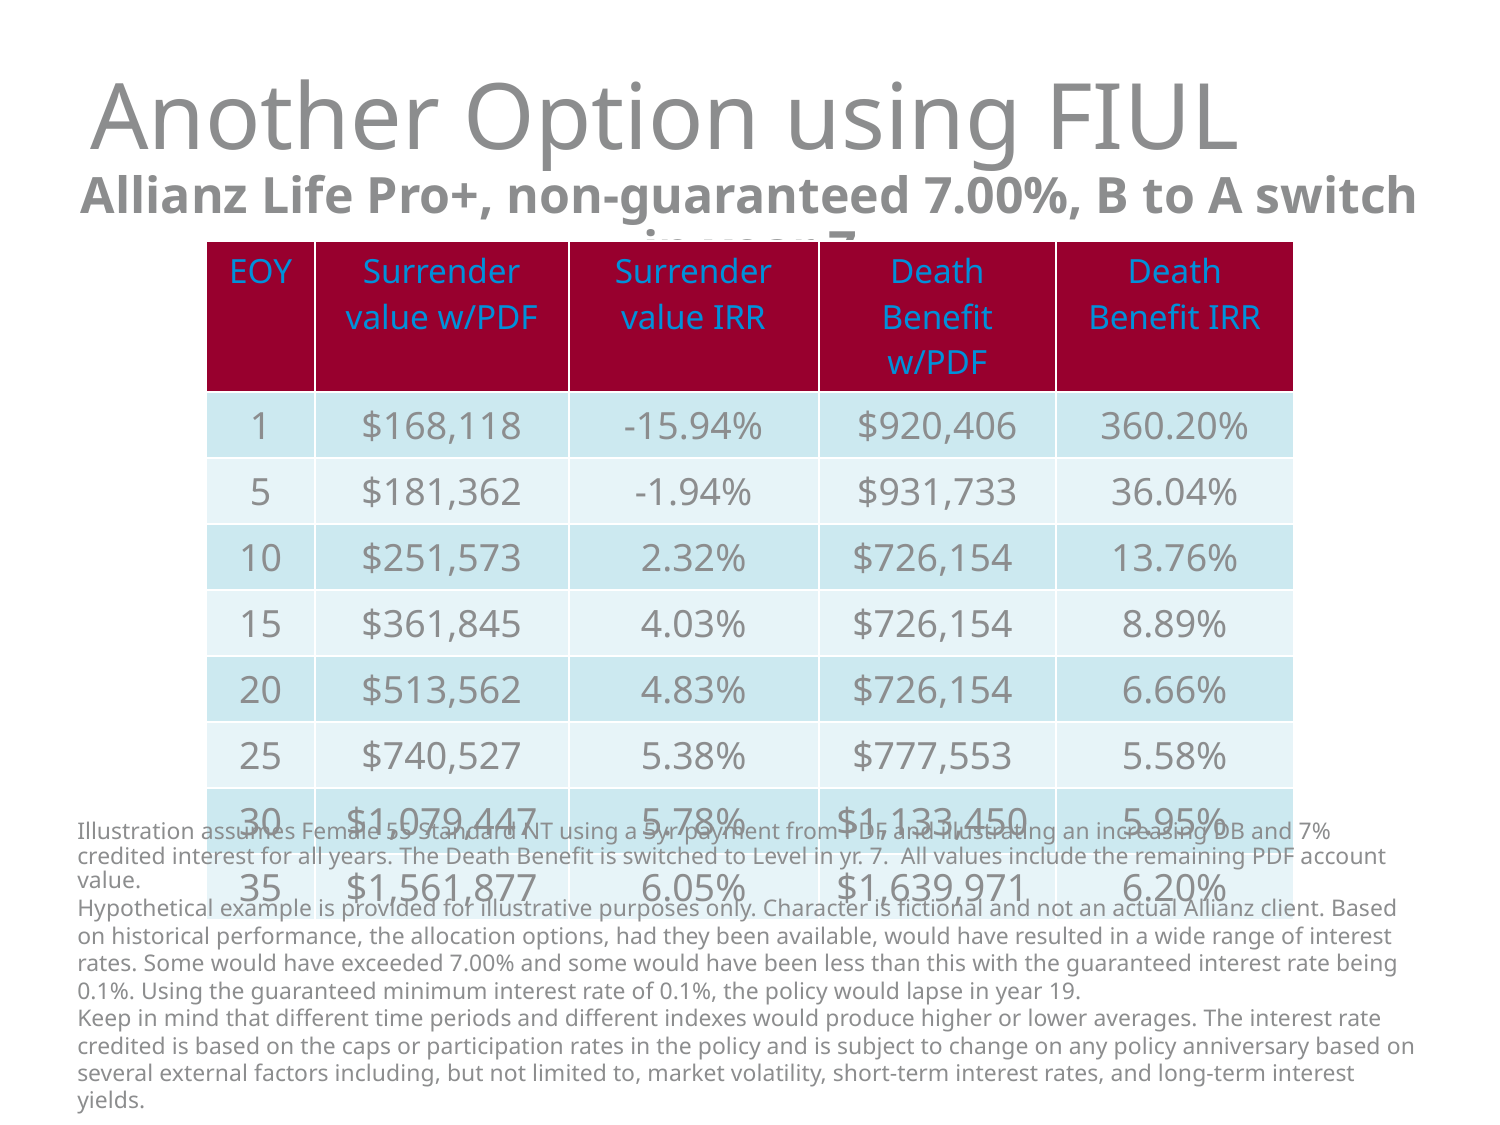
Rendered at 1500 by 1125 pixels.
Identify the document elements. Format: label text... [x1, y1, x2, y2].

table_header Surrender value IRR [570, 242, 818, 391]
table_cell 360.20% [1057, 393, 1293, 457]
table_cell $251,573 [316, 525, 568, 589]
table_cell 5.38% [570, 723, 818, 787]
table_cell 8.89% [1057, 591, 1293, 655]
table_cell -15.94% [570, 393, 818, 457]
table_cell 2.32% [570, 525, 818, 589]
text_box Allianz Life Pro+, non-guaranteed 7.00%, B to A switch in year 7 [62, 162, 1438, 224]
table_cell 4.03% [570, 591, 818, 655]
table_cell $726,154 [820, 591, 1055, 655]
table_cell $740,527 [316, 723, 568, 787]
table_cell 5.95% [1057, 789, 1293, 812]
table_cell 10 [207, 525, 314, 589]
table_cell $513,562 [316, 657, 568, 721]
table_cell 5.58% [1057, 723, 1293, 787]
table_cell 1 [207, 393, 314, 457]
table_header Death Benefit w/PDF [820, 242, 1055, 391]
title Another Option using FIUL [75, 62, 1425, 162]
table_cell $1,133,450 [820, 789, 1055, 812]
text_box Illustration assumes Female 55 Standard NT using a 5yr payment from PDF and illustrating an increasing DB and 7% credited interest for all years. The Death Benefit is switched to Level in yr. 7. All values include the remaining PDF account value. Hypothetical example is provided for illustrative purposes only. Character is fictional and not an actual Allianz client. Based on historical performance, the allocation options, had they been available, would have resulted in a wide range of interest rates. Some would have exceeded 7.00% and some would have been less than this with the guaranteed interest rate being 0.1%. Using the guaranteed minimum interest rate of 0.1%, the policy would lapse in year 19. Keep in mind that different time periods and different indexes would produce higher or lower averages. The interest rate credited is based on the caps or participation rates in the policy and is subject to change on any policy anniversary based on several external factors including, but not limited to, market volatility, short-term interest rates, and long-term interest yields. [62, 812, 1438, 1017]
table_cell 4.83% [570, 657, 818, 721]
table_cell $931,733 [820, 459, 1055, 523]
table_cell $777,553 [820, 723, 1055, 787]
table_cell $1,079,447 [316, 789, 568, 812]
table_cell 5 [207, 459, 314, 523]
table_cell $920,406 [820, 393, 1055, 457]
table_cell 30 [207, 789, 314, 812]
table_header Death Benefit IRR [1057, 242, 1293, 391]
table_header Surrender value w/PDF [316, 242, 568, 391]
table_cell 36.04% [1057, 459, 1293, 523]
table_cell 5.78% [570, 789, 818, 812]
table_cell 25 [207, 723, 314, 787]
table_cell 15 [207, 591, 314, 655]
table_cell $361,845 [316, 591, 568, 655]
table_cell $181,362 [316, 459, 568, 523]
table_cell 13.76% [1057, 525, 1293, 589]
table_cell -1.94% [570, 459, 818, 523]
table_cell $726,154 [820, 525, 1055, 589]
table_header EOY [207, 242, 314, 391]
table_cell 20 [207, 657, 314, 721]
table_cell 6.66% [1057, 657, 1293, 721]
table_cell $726,154 [820, 657, 1055, 721]
table_cell $168,118 [316, 393, 568, 457]
